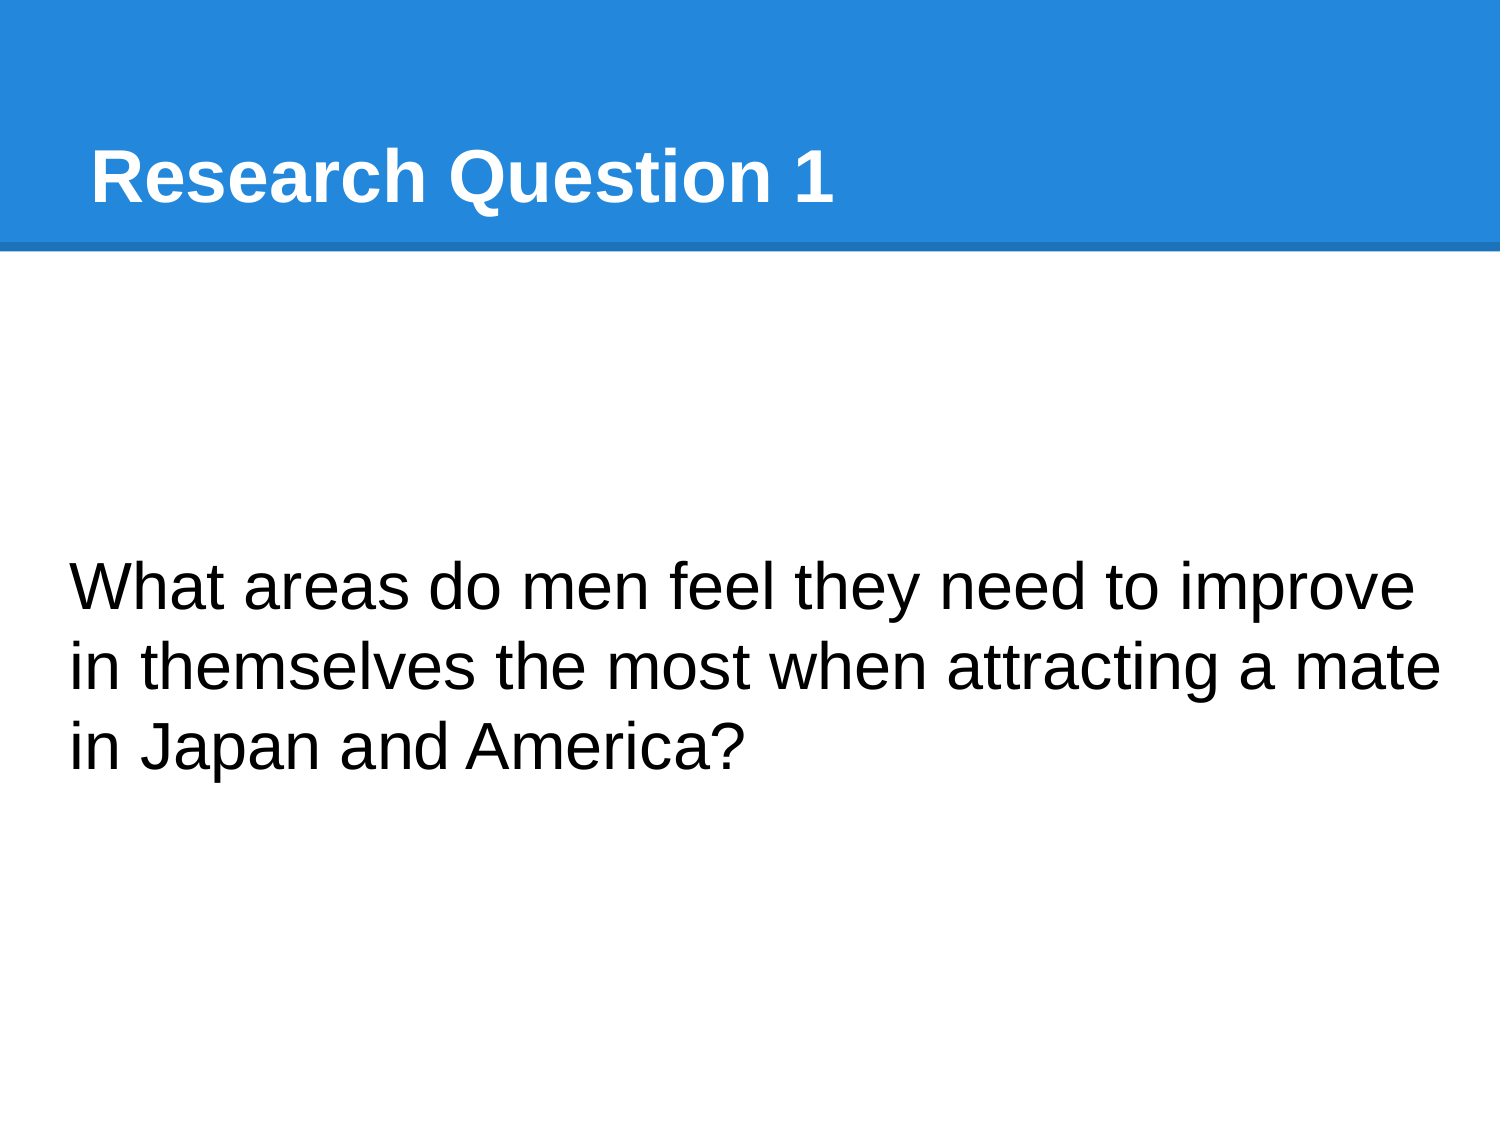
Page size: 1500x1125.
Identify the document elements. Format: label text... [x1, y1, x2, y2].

text_box What areas do men feel they need to improve in themselves the most when attracting a mate in Japan and America? [55, 318, 1461, 1083]
title Research Question 1 [75, 45, 1425, 233]
